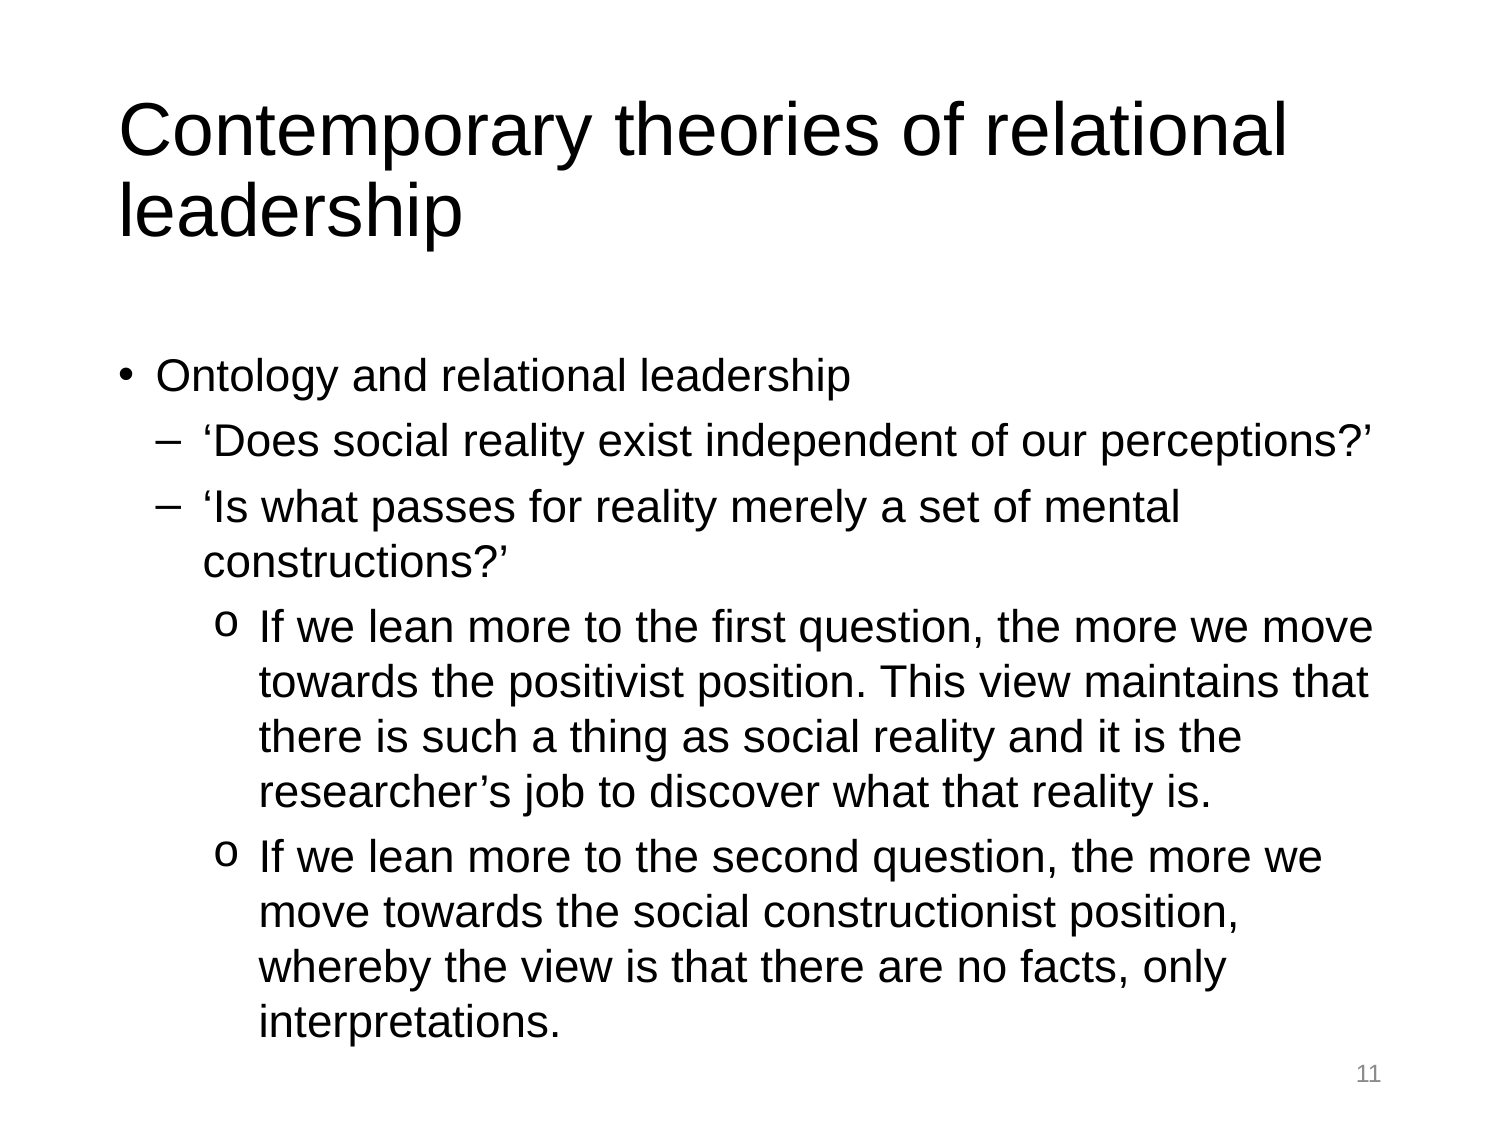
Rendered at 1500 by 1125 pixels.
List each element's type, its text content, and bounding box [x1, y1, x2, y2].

title Contemporary theories of relational leadership [103, 63, 1397, 281]
list Ontology and relational leadership ‘Does social reality exist independent of our perceptions?’ ‘Is what passes for reality merely a set of mental constructions?’ If we lean more to the first question, the more we move towards the positivist position. This view maintains that there is such a thing as social reality and it is the researcher’s job to discover what that reality is. If we lean more to the second question, the more we move towards the social constructionist position, whereby the view is that there are no facts, only interpretations. [103, 338, 1397, 1091]
slide_number 11 [1059, 1042, 1397, 1103]
